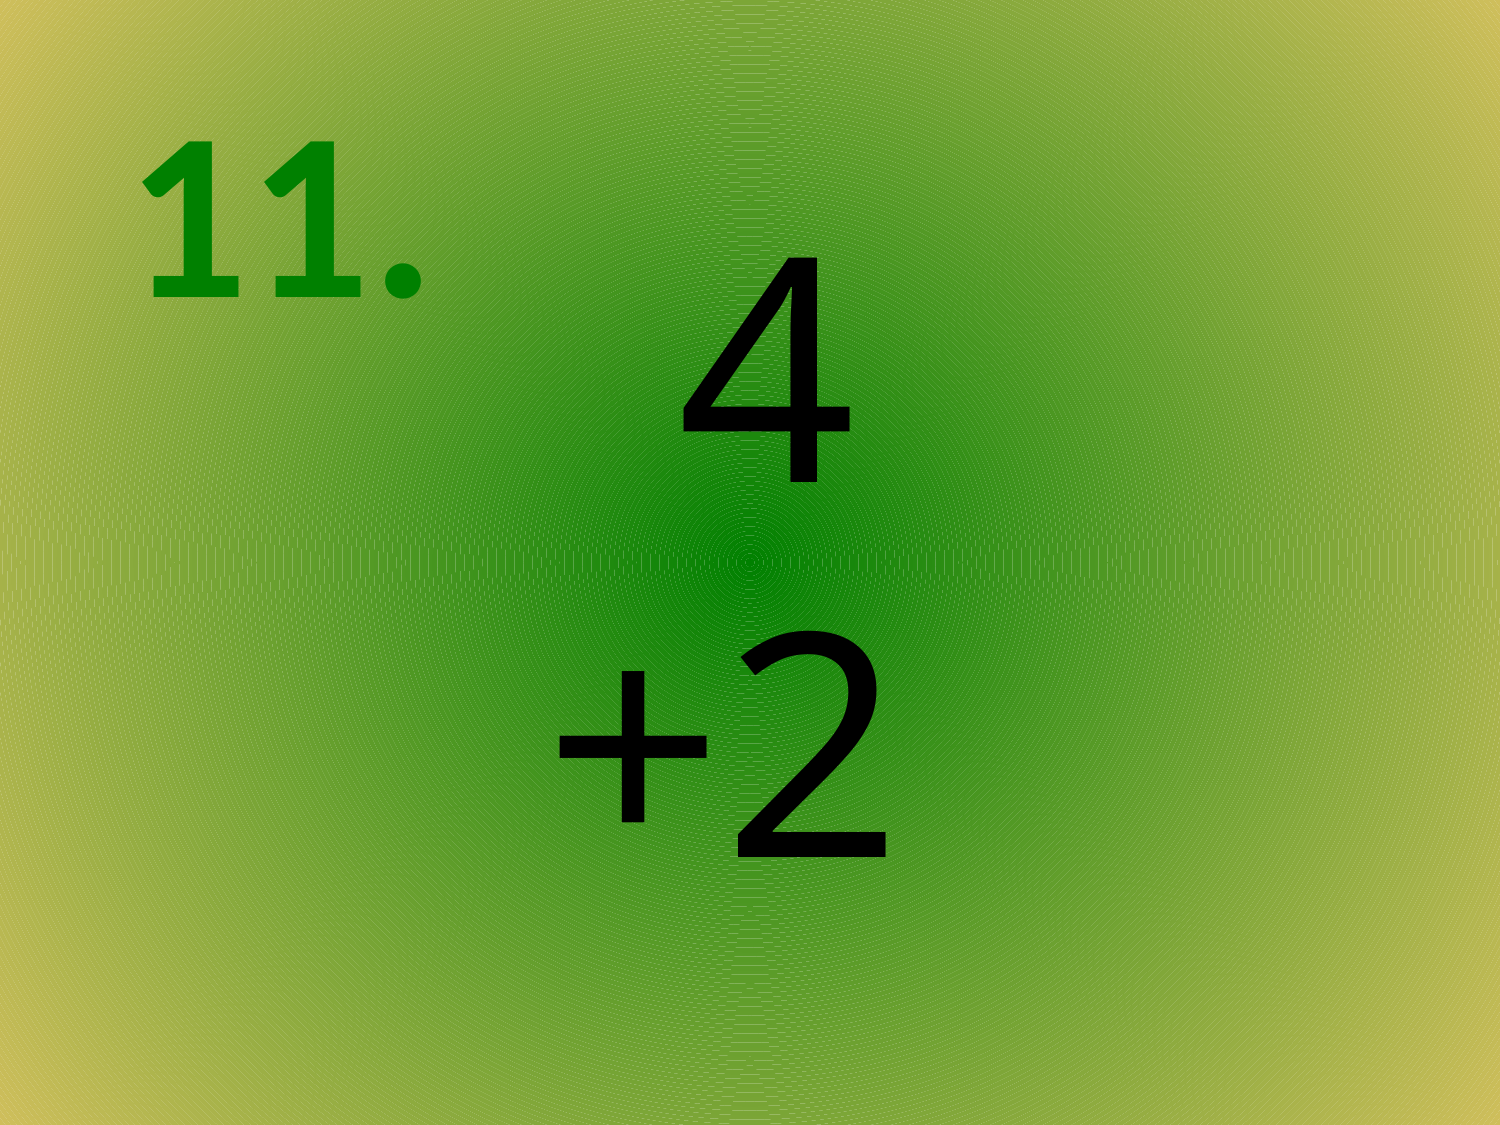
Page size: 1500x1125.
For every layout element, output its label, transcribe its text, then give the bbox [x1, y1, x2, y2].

text_box 4 +2 [529, 162, 917, 928]
text_box 11. [87, 49, 475, 353]
